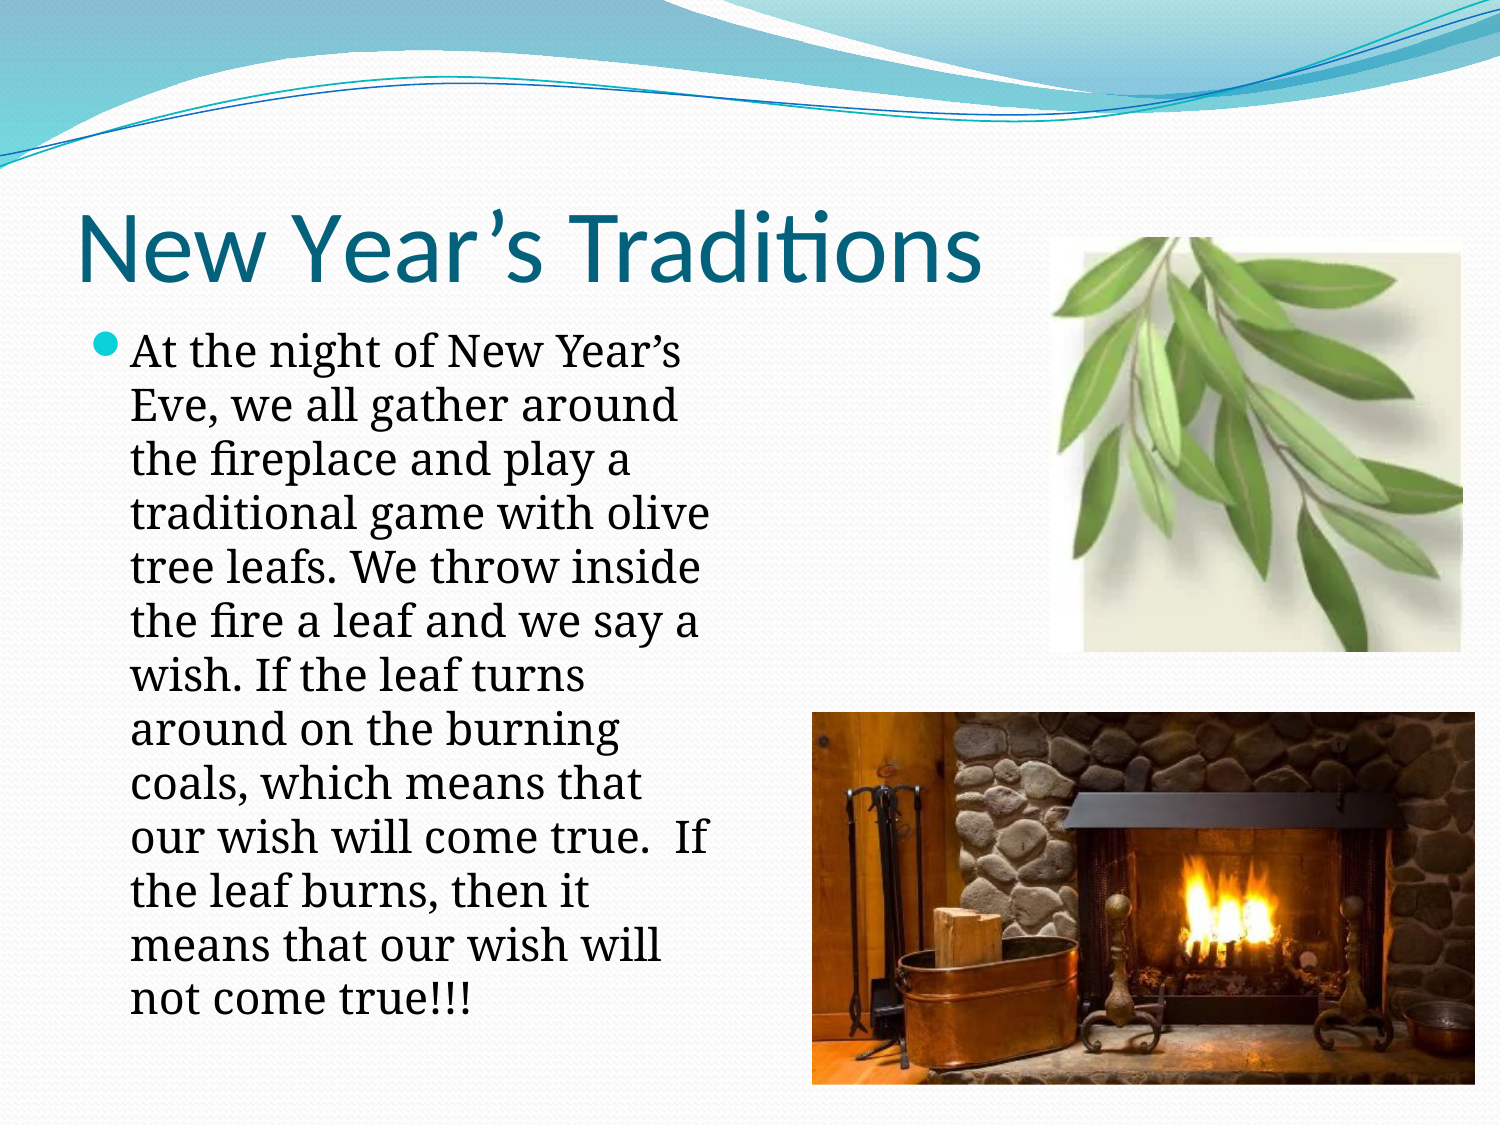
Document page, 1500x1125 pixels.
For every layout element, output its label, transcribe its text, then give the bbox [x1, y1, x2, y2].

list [812, 712, 1476, 1085]
picture [1049, 237, 1463, 652]
list At the night of New Year’s Eve, we all gather around the fireplace and play a traditional game with olive tree leafs. We throw inside the fire a leaf and we say a wish. If the leaf turns around on the burning coals, which means that our wish will come true. If the leaf burns, then it means that our wish will not come true!!! [75, 314, 738, 1043]
title New Υear’s Traditions [75, 115, 1425, 303]
